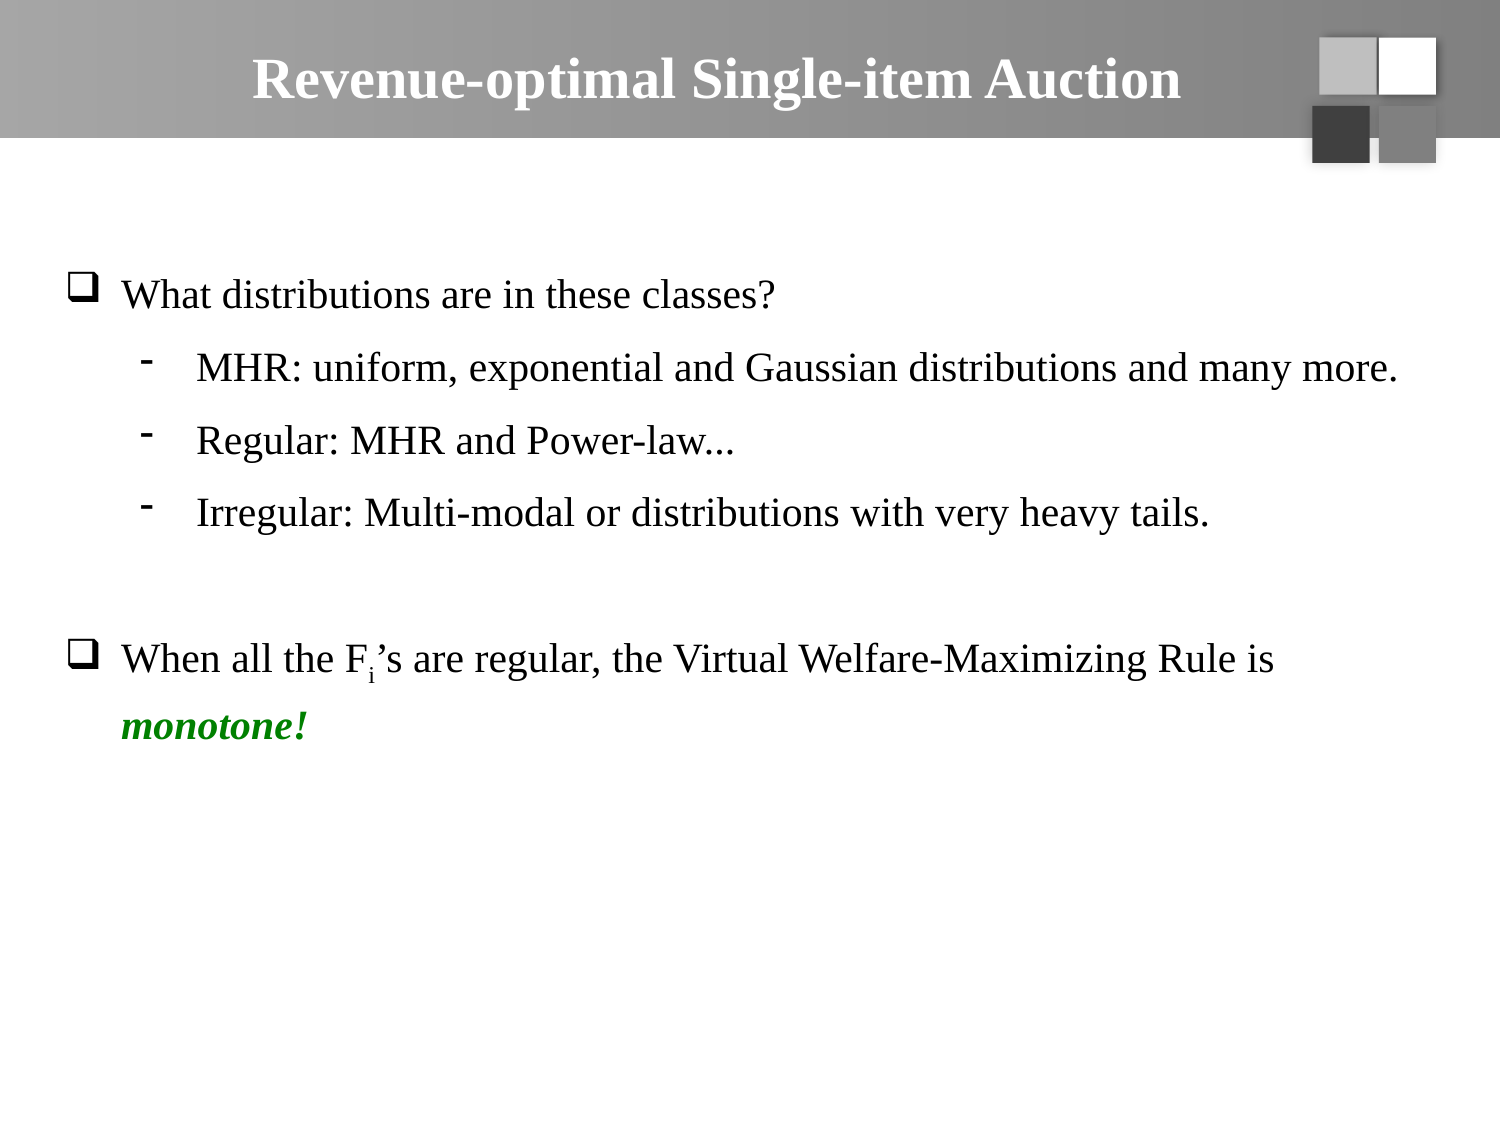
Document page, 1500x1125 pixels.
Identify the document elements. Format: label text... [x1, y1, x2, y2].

title Revenue-optimal Single-item Auction [237, 12, 1500, 138]
text_box What distributions are in these classes? MHR: uniform, exponential and Gaussian distributions and many more. Regular: MHR and Power-law... Irregular: Multi-modal or distributions with very heavy tails. When all the Fi’s are regular, the Virtual Welfare-Maximizing Rule is monotone! [49, 187, 1463, 974]
